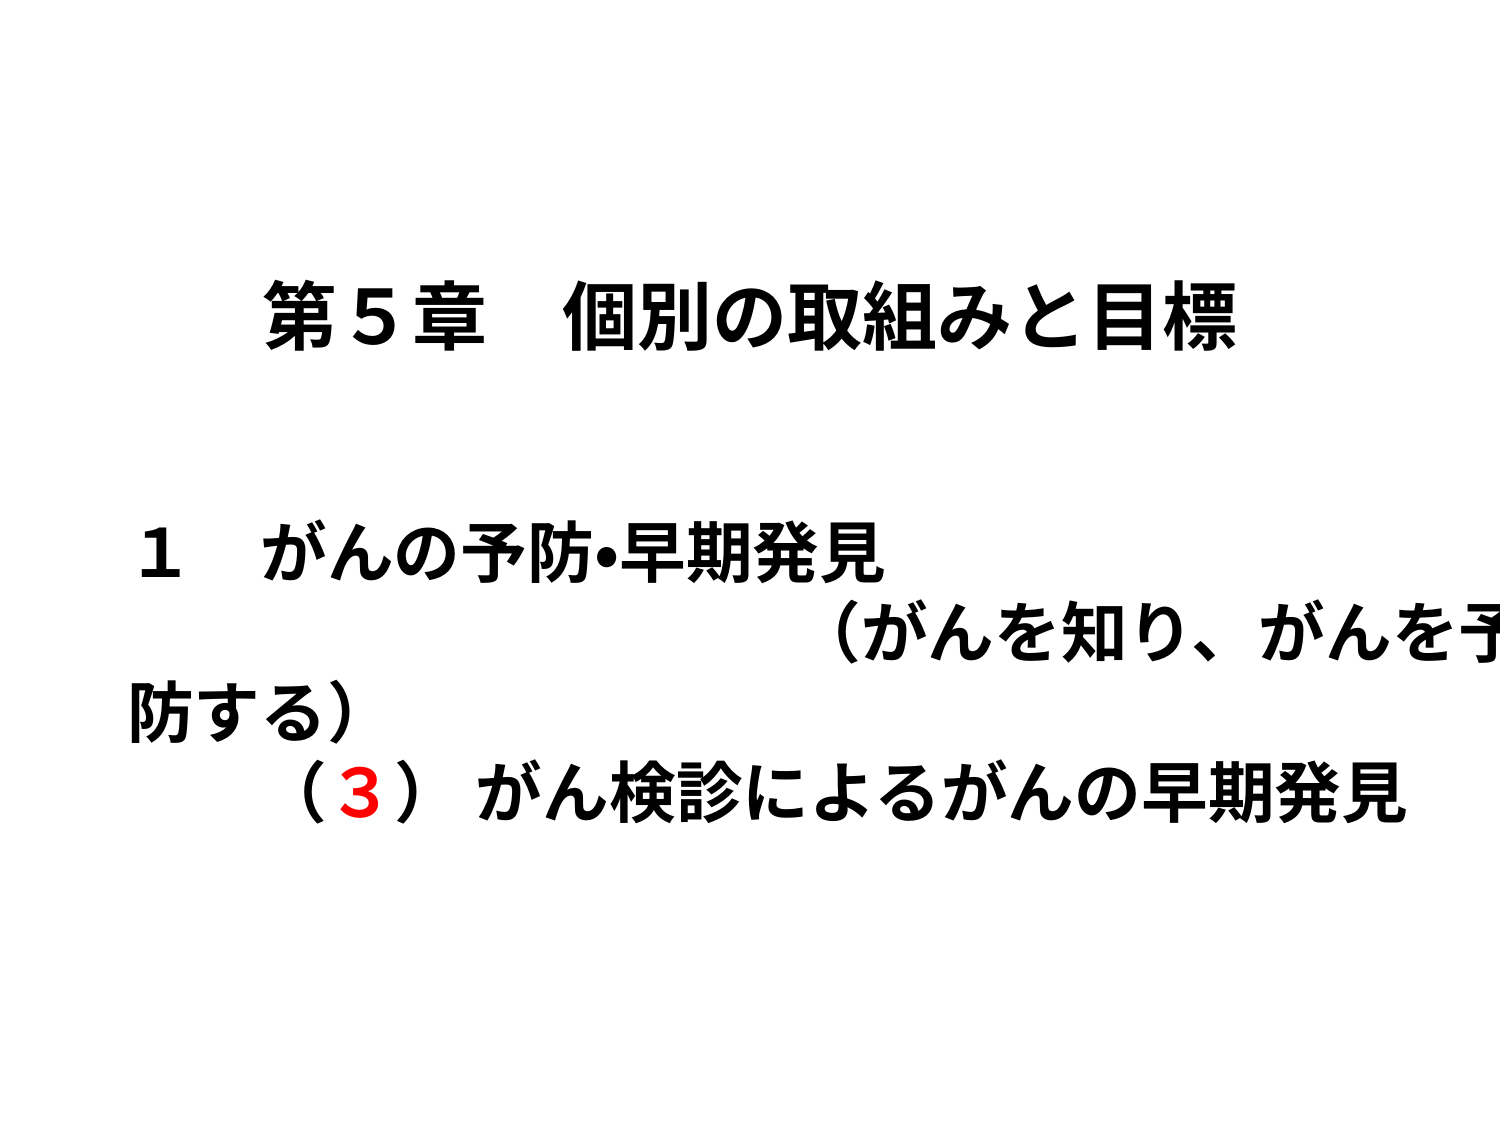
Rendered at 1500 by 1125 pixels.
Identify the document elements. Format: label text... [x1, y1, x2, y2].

text_box １ がんの予防・早期発見 （がんを知り、がんを予防する） （３） がん検診によるがんの早期発見 [112, 479, 1500, 943]
text_box 第５章 個別の取組みと目標 [0, 196, 1500, 433]
